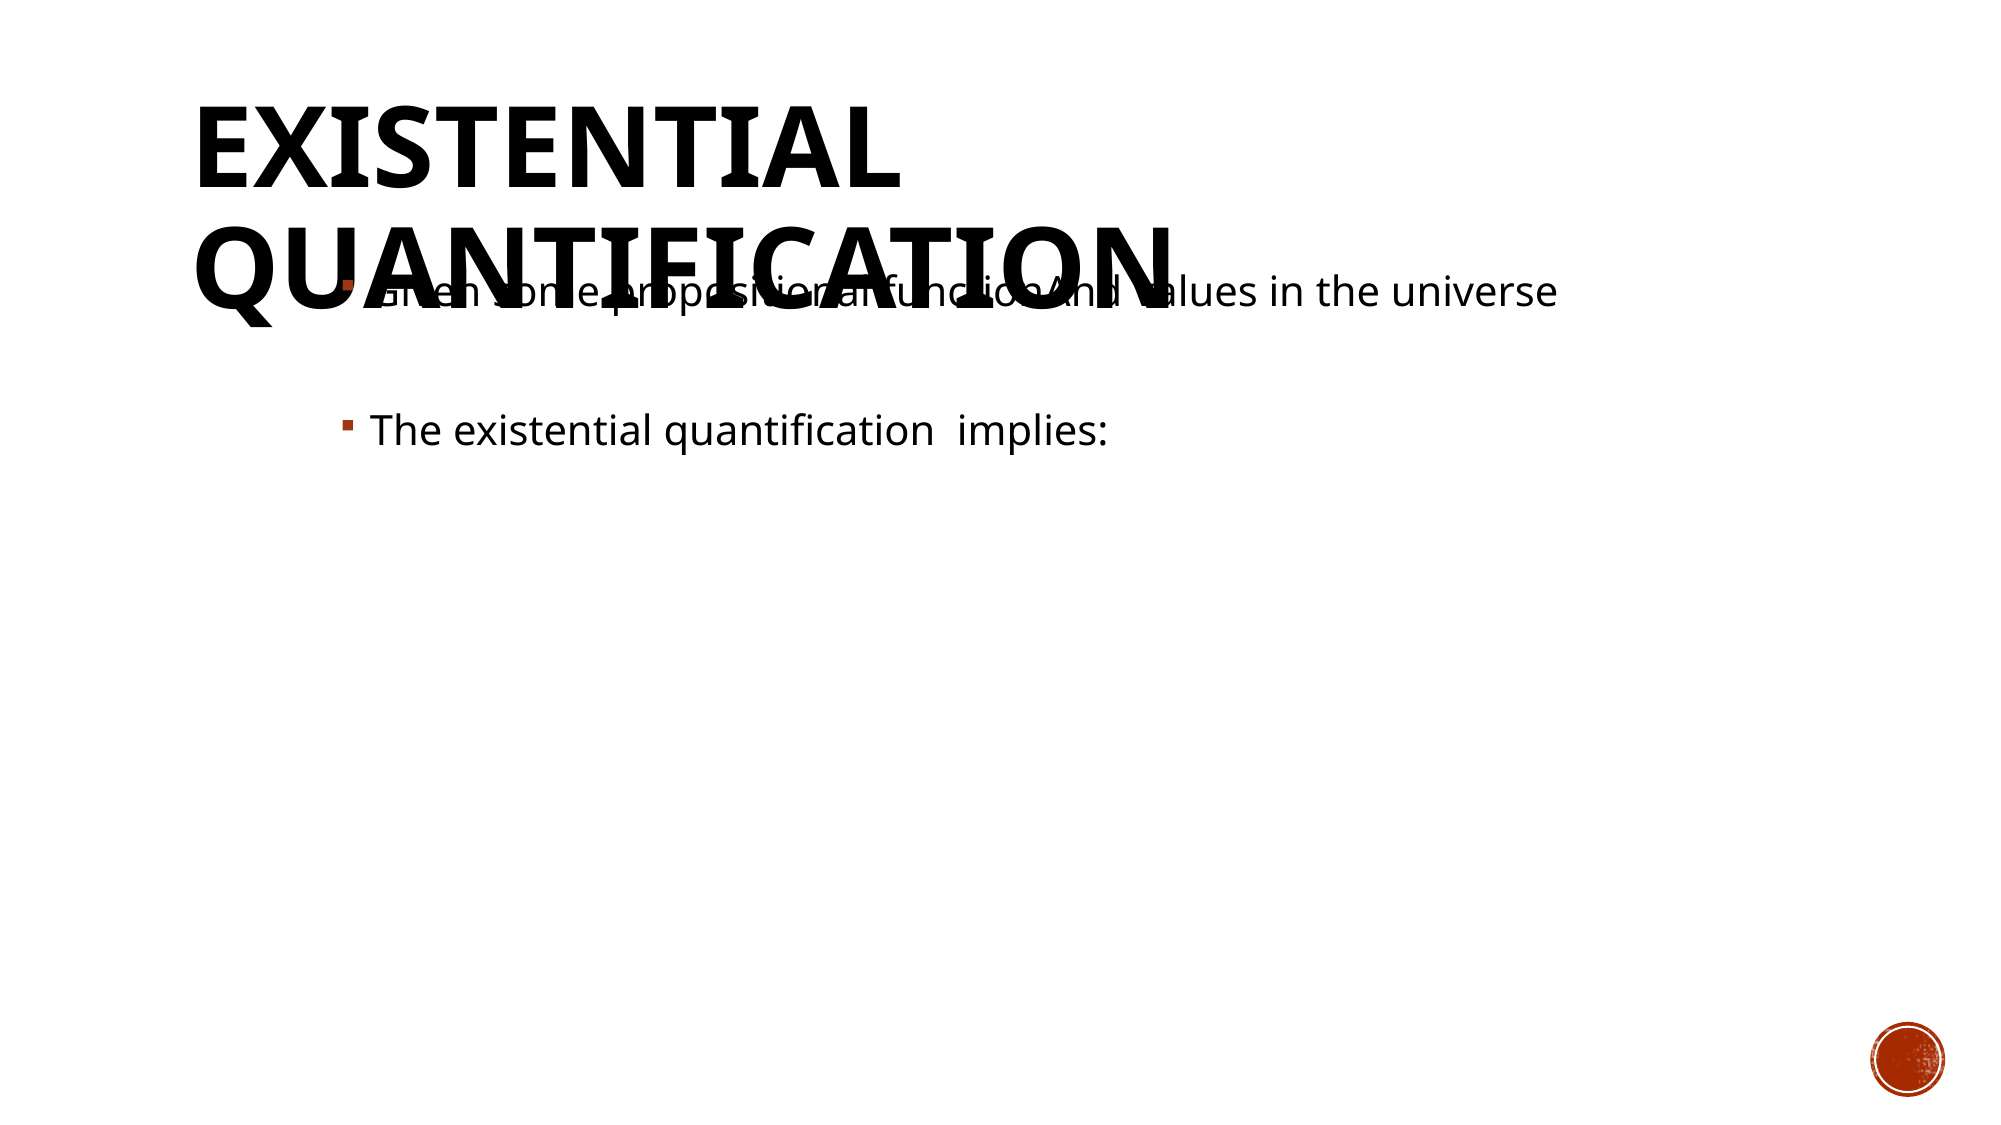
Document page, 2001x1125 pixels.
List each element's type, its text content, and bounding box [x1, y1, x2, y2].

title Existential quantification [175, 79, 1826, 344]
